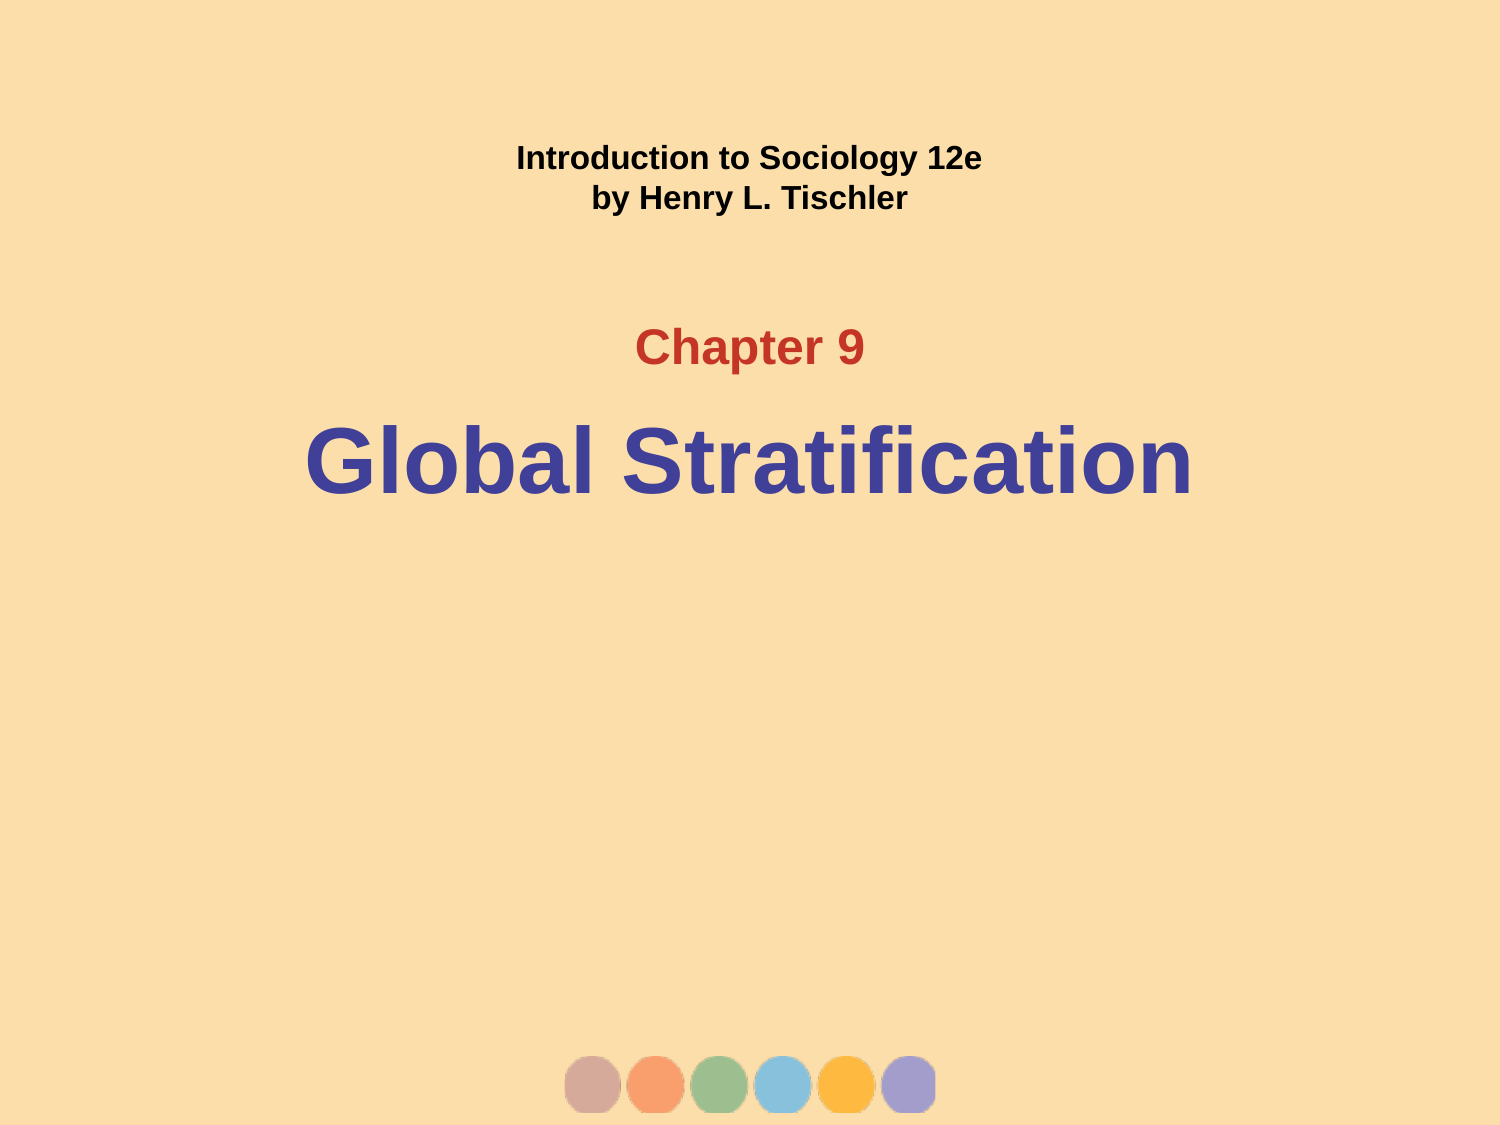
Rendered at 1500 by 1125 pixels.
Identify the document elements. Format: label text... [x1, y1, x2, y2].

title Global Stratification [150, 413, 1350, 849]
subtitle Chapter 9 [150, 224, 1350, 413]
